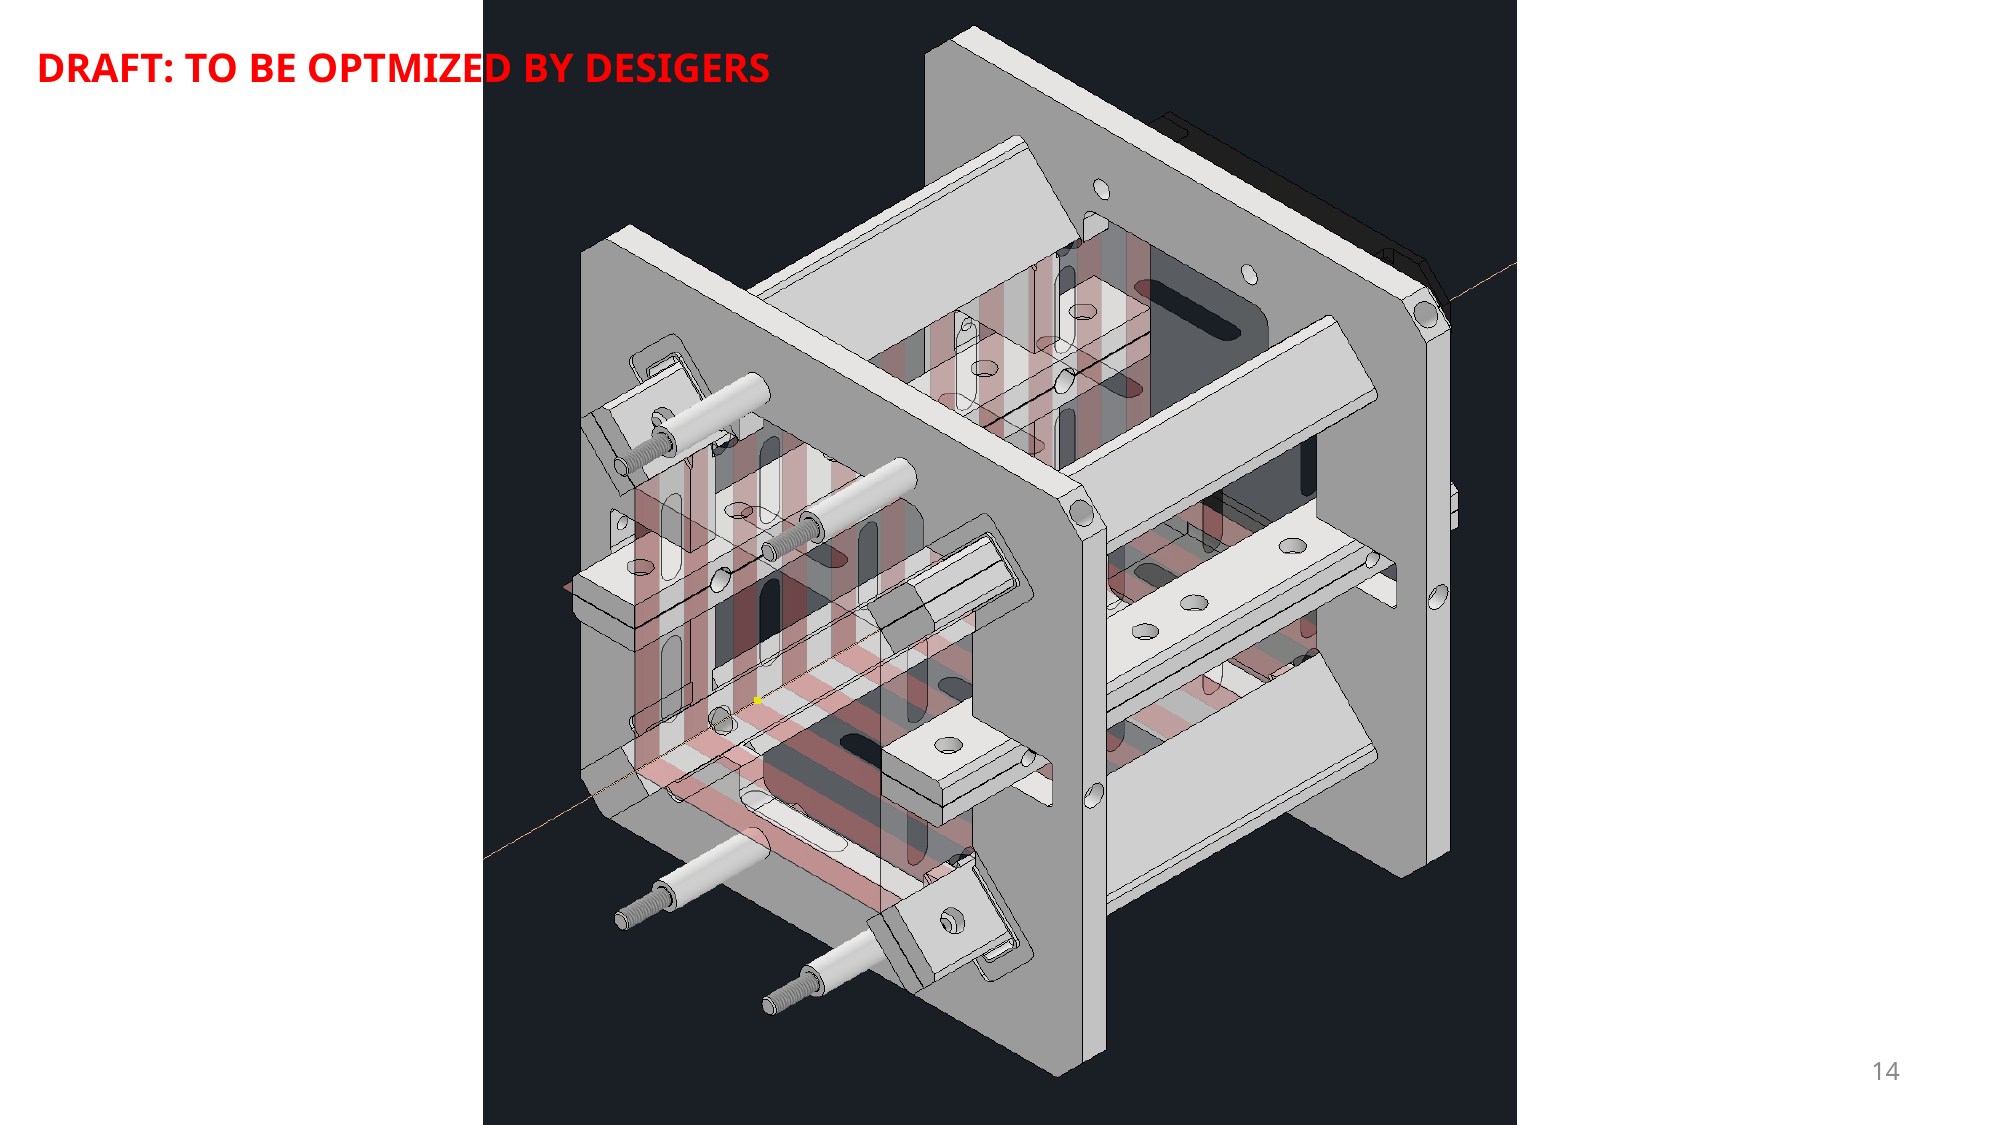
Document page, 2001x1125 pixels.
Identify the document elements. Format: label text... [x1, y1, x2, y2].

text_box DRAFT: TO BE OPTMIZED BY DESIGERS [0, 35, 482, 139]
picture [482, 0, 1518, 1125]
slide_number 14 [1518, 1042, 1900, 1103]
